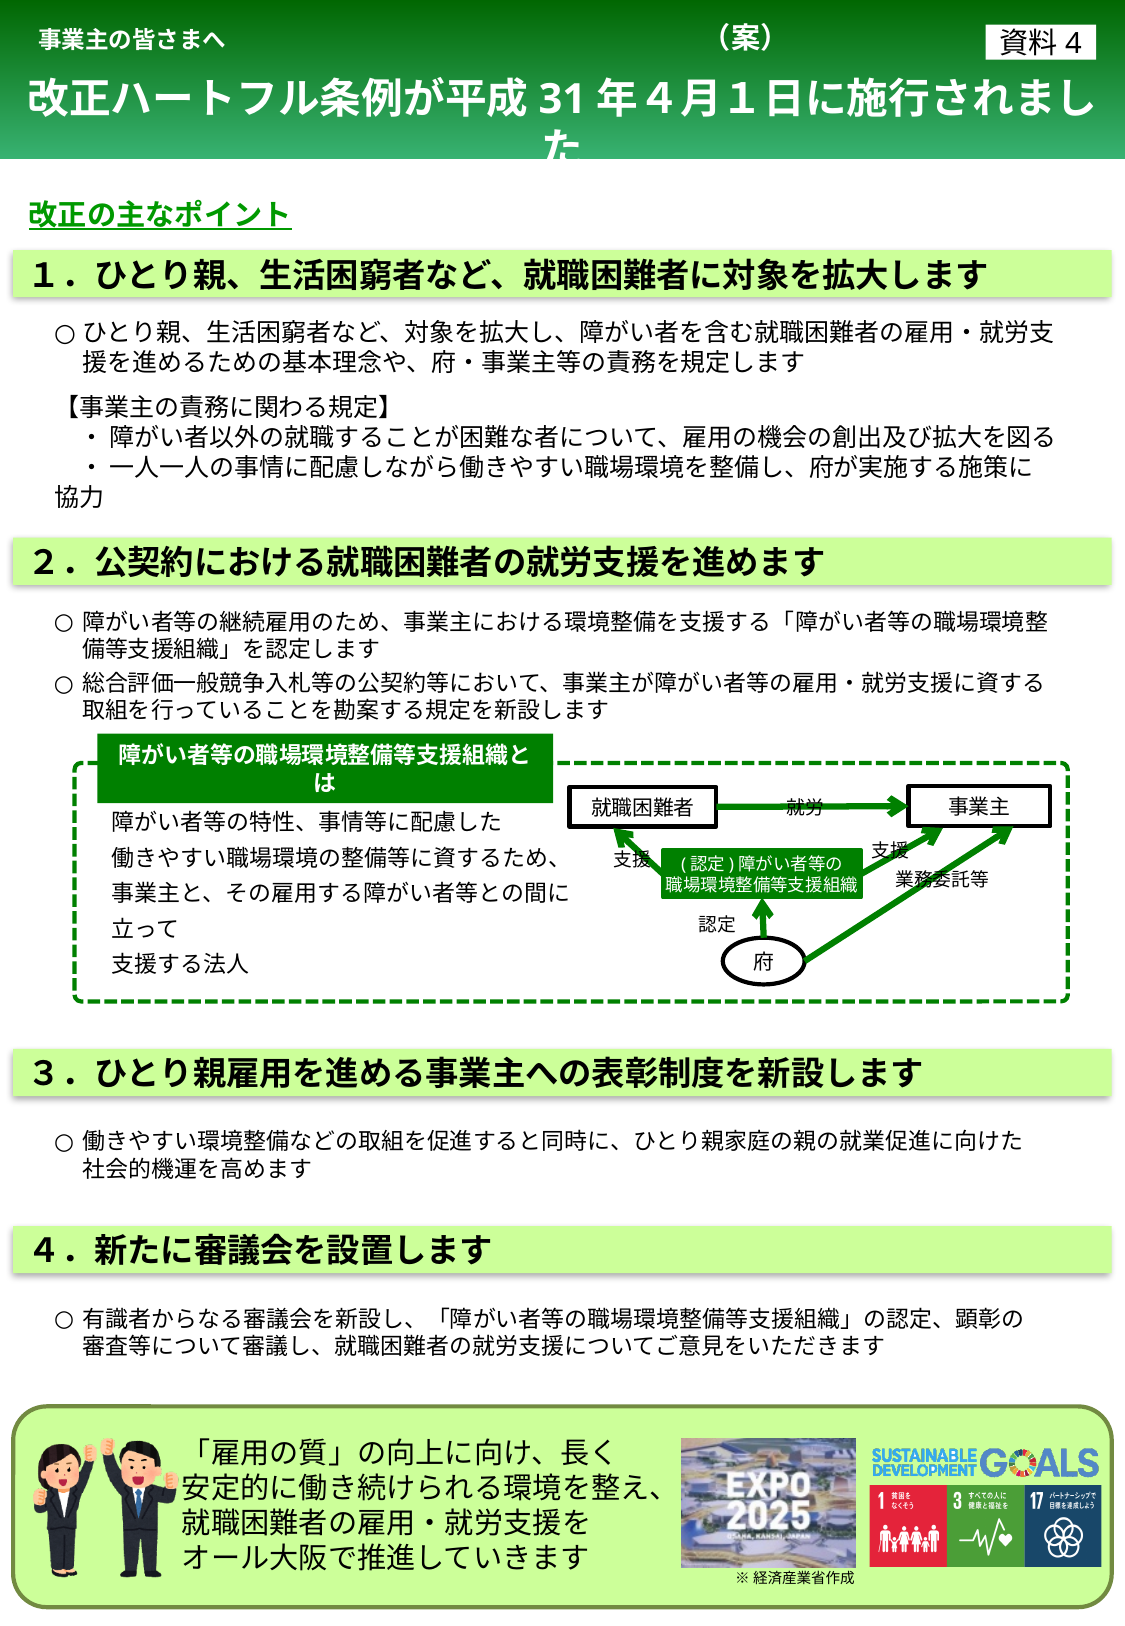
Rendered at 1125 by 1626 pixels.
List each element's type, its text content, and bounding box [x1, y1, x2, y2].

text_box 事業主の皆さまへ （案） 改正ハートフル条例が平成31年４月１日に施行されました [0, 0, 1125, 159]
text_box 資料4 [985, 24, 1097, 60]
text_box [12, 537, 1112, 1002]
text_box 「雇用の質」の向上に向け、長く 安定的に働き続けられる環境を整え、 就職困難者の雇用・就労支援を オール大阪で推進していきます [167, 1427, 694, 1582]
text_box 改正の主なポイント [13, 189, 414, 239]
picture [30, 1434, 181, 1581]
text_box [869, 1500, 1102, 1567]
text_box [12, 249, 1112, 494]
text_box [11, 1404, 1114, 1610]
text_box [12, 1048, 1112, 1368]
picture [856, 1423, 1112, 1492]
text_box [681, 1438, 870, 1595]
